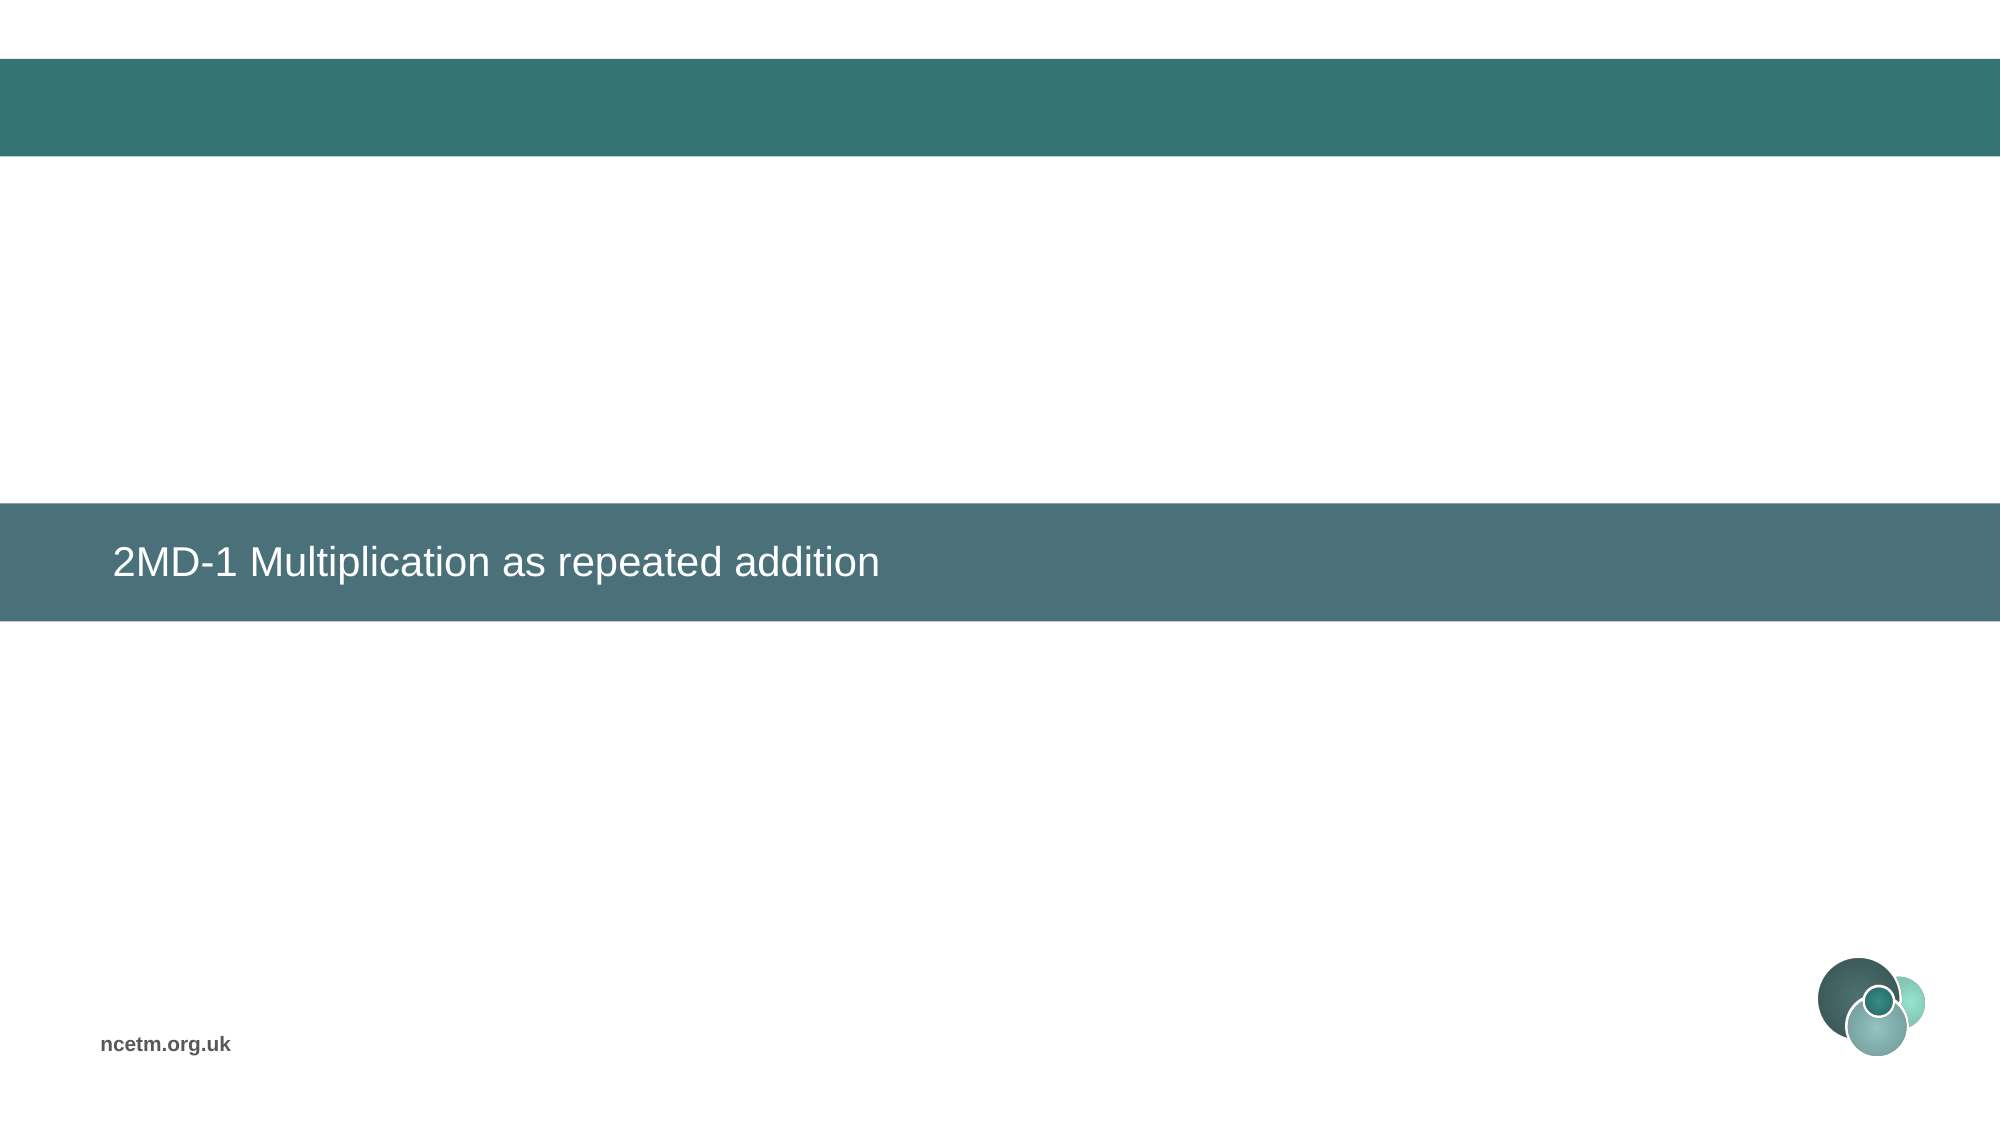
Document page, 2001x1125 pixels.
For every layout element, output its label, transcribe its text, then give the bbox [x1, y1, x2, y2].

text_box 2MD-1 Multiplication as repeated addition [97, 527, 1945, 598]
text_box [0, 503, 2000, 622]
picture [1818, 958, 1925, 1056]
